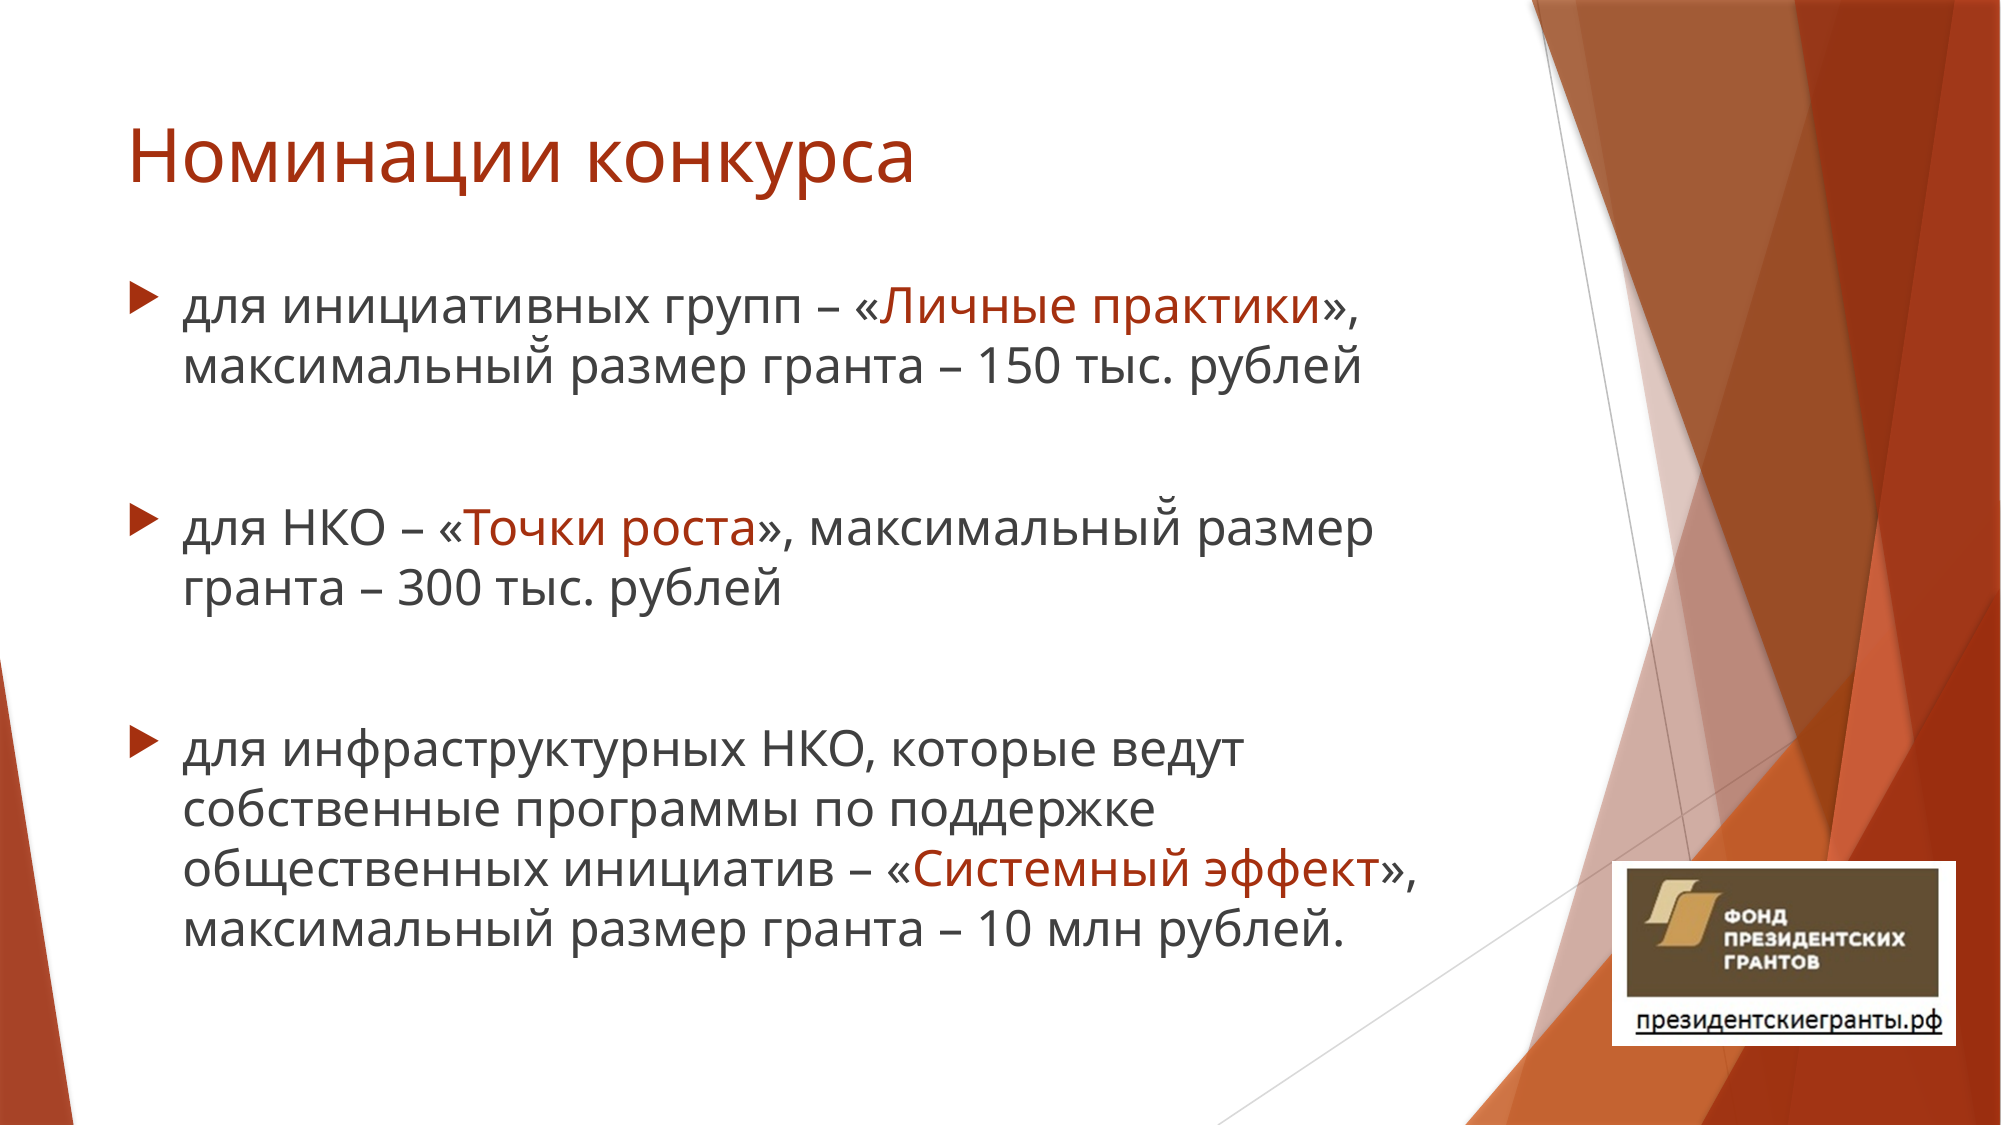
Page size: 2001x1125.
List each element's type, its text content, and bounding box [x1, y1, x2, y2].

title Номинации конкурса [111, 99, 1522, 265]
list для инициативных групп – «Личные практики», максимальный̆ размер гранта – 150 тыс. рублей для НКО – «Точки роста», максимальный̆ размер гранта – 300 тыс. рублей для инфраструктурных НКО, которые ведут собственные программы по поддержке общественных инициатив – «Системный эффект», максимальный размер гранта – 10 млн рублей. [111, 265, 1522, 992]
picture [1612, 860, 1957, 1046]
